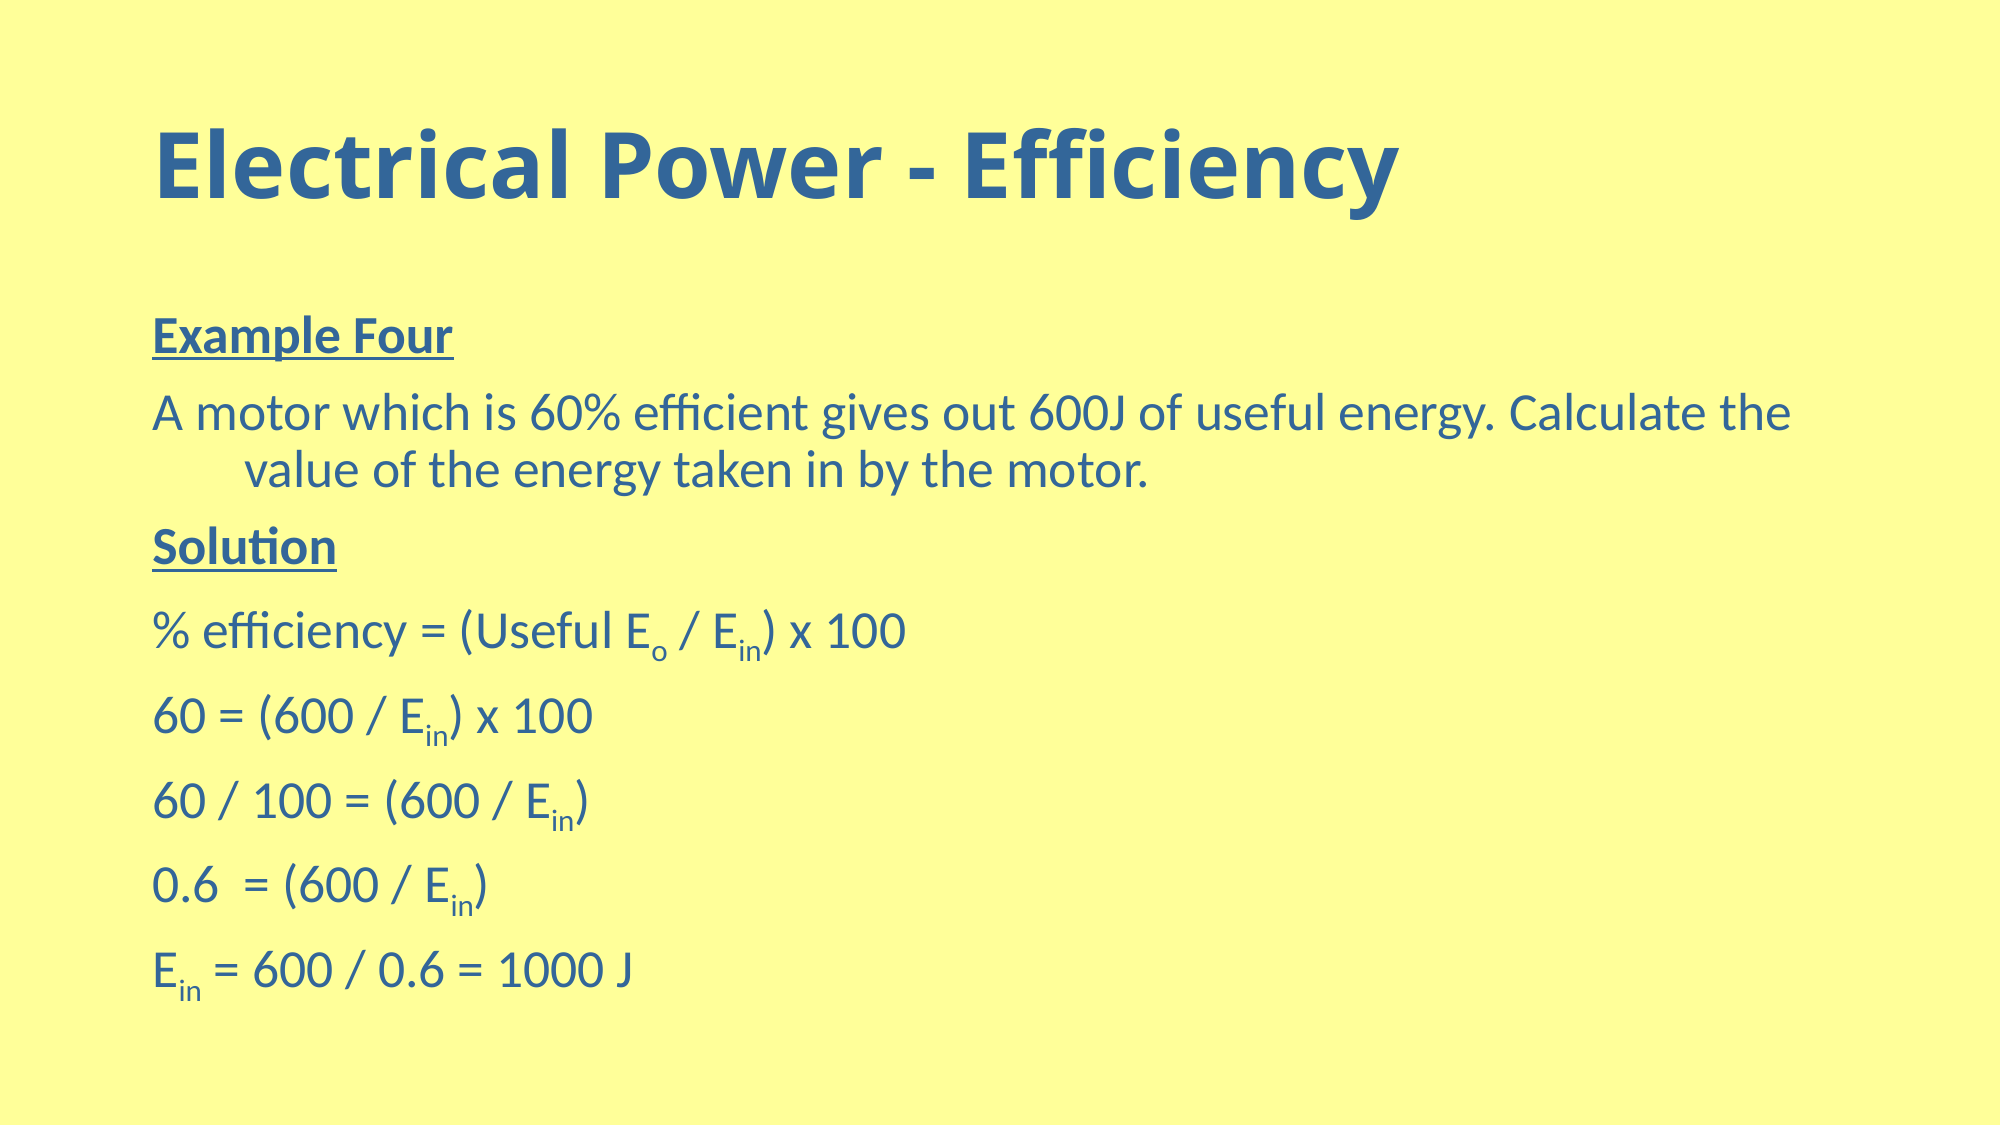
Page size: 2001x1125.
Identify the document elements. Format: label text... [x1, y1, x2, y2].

title Electrical Power - Efficiency [137, 59, 1863, 278]
list Example Four A motor which is 60% efficient gives out 600J of useful energy. Calculate the value of the energy taken in by the motor. Solution % efficiency = (Useful Eo / Ein) x 100 60 = (600 / Ein) x 100 60 / 100 = (600 / Ein) 0.6 = (600 / Ein) Ein = 600 / 0.6 = 1000 J [137, 299, 1863, 1014]
